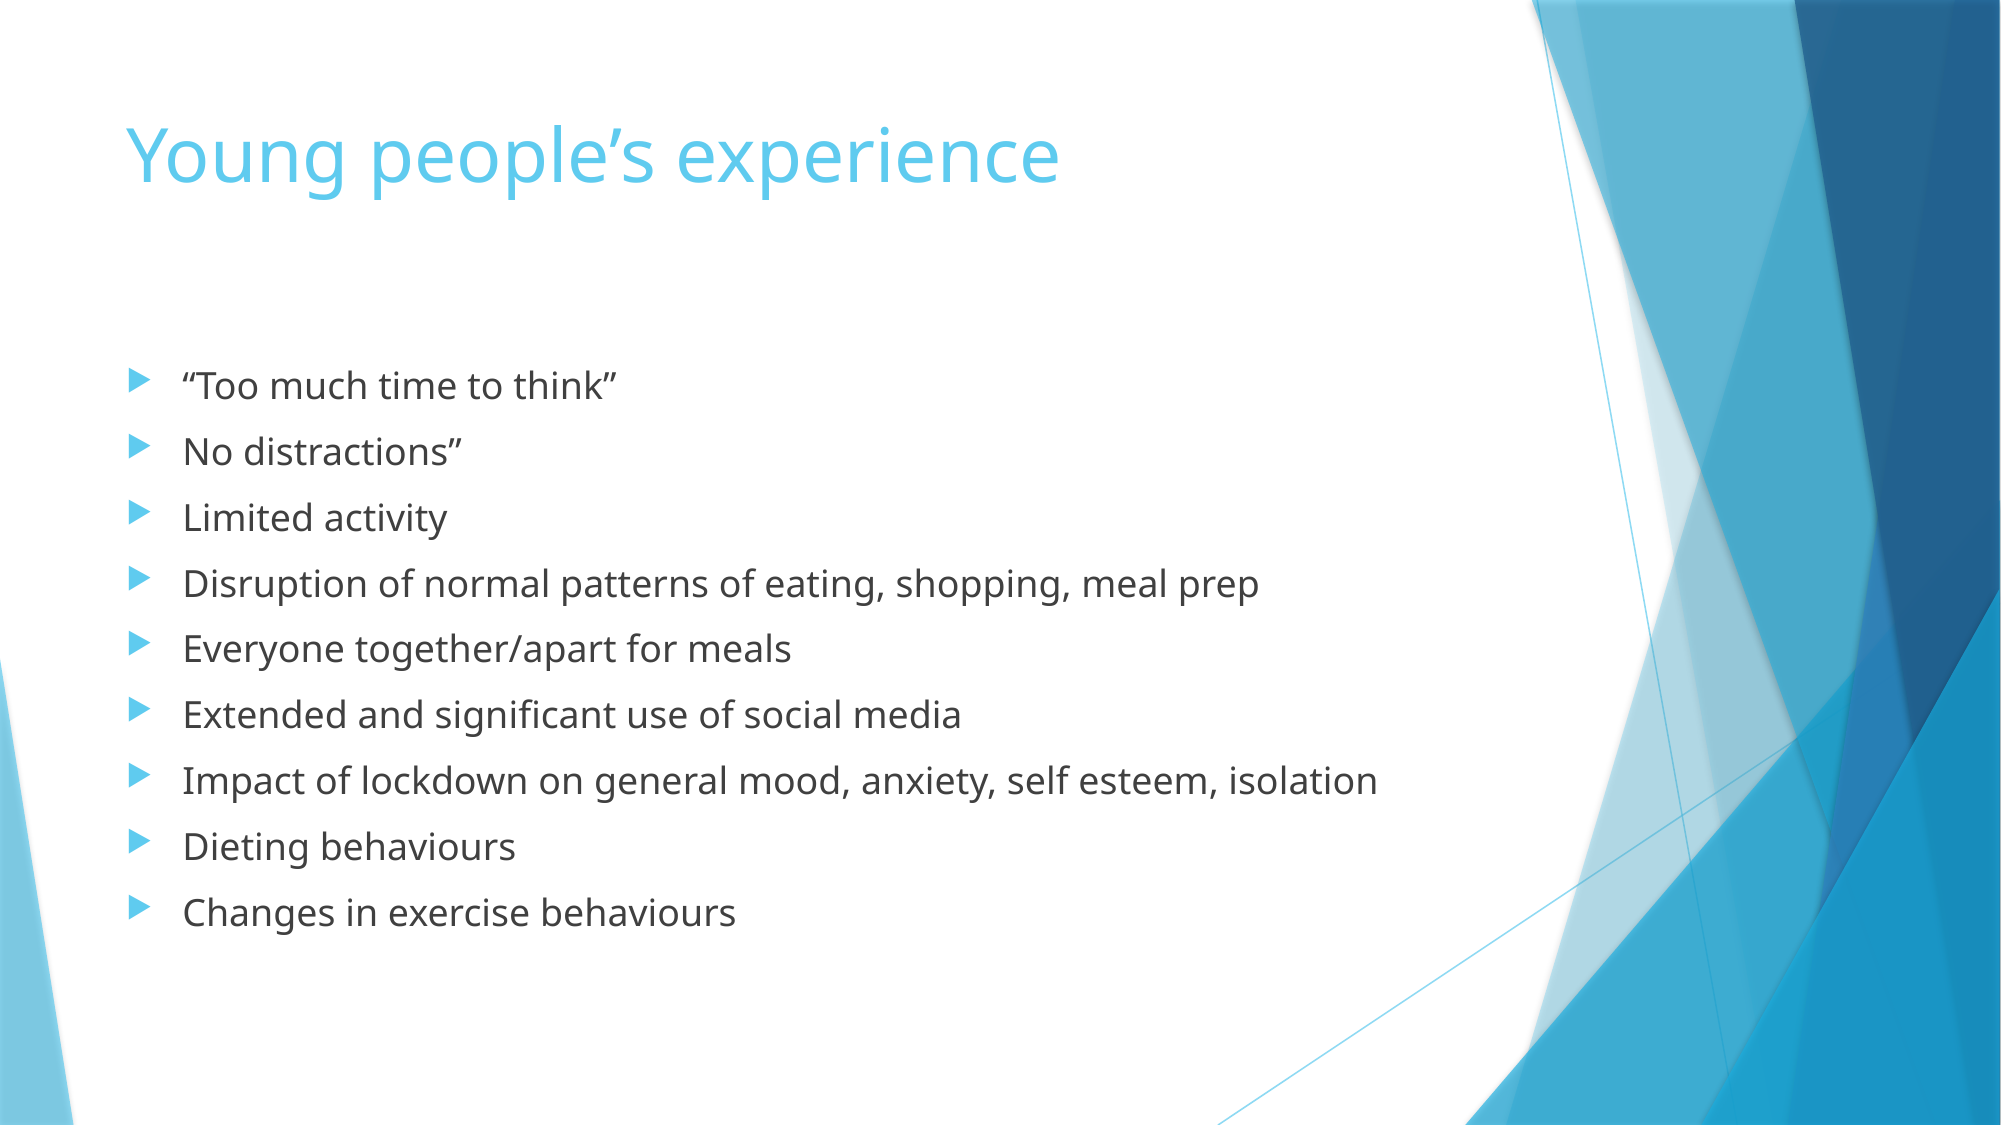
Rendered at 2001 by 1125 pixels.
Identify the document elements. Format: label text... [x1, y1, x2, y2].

title Young people’s experience [111, 99, 1522, 317]
list “Too much time to think” No distractions” Limited activity Disruption of normal patterns of eating, shopping, meal prep Everyone together/apart for meals Extended and significant use of social media Impact of lockdown on general mood, anxiety, self esteem, isolation Dieting behaviours Changes in exercise behaviours [111, 354, 1522, 992]
